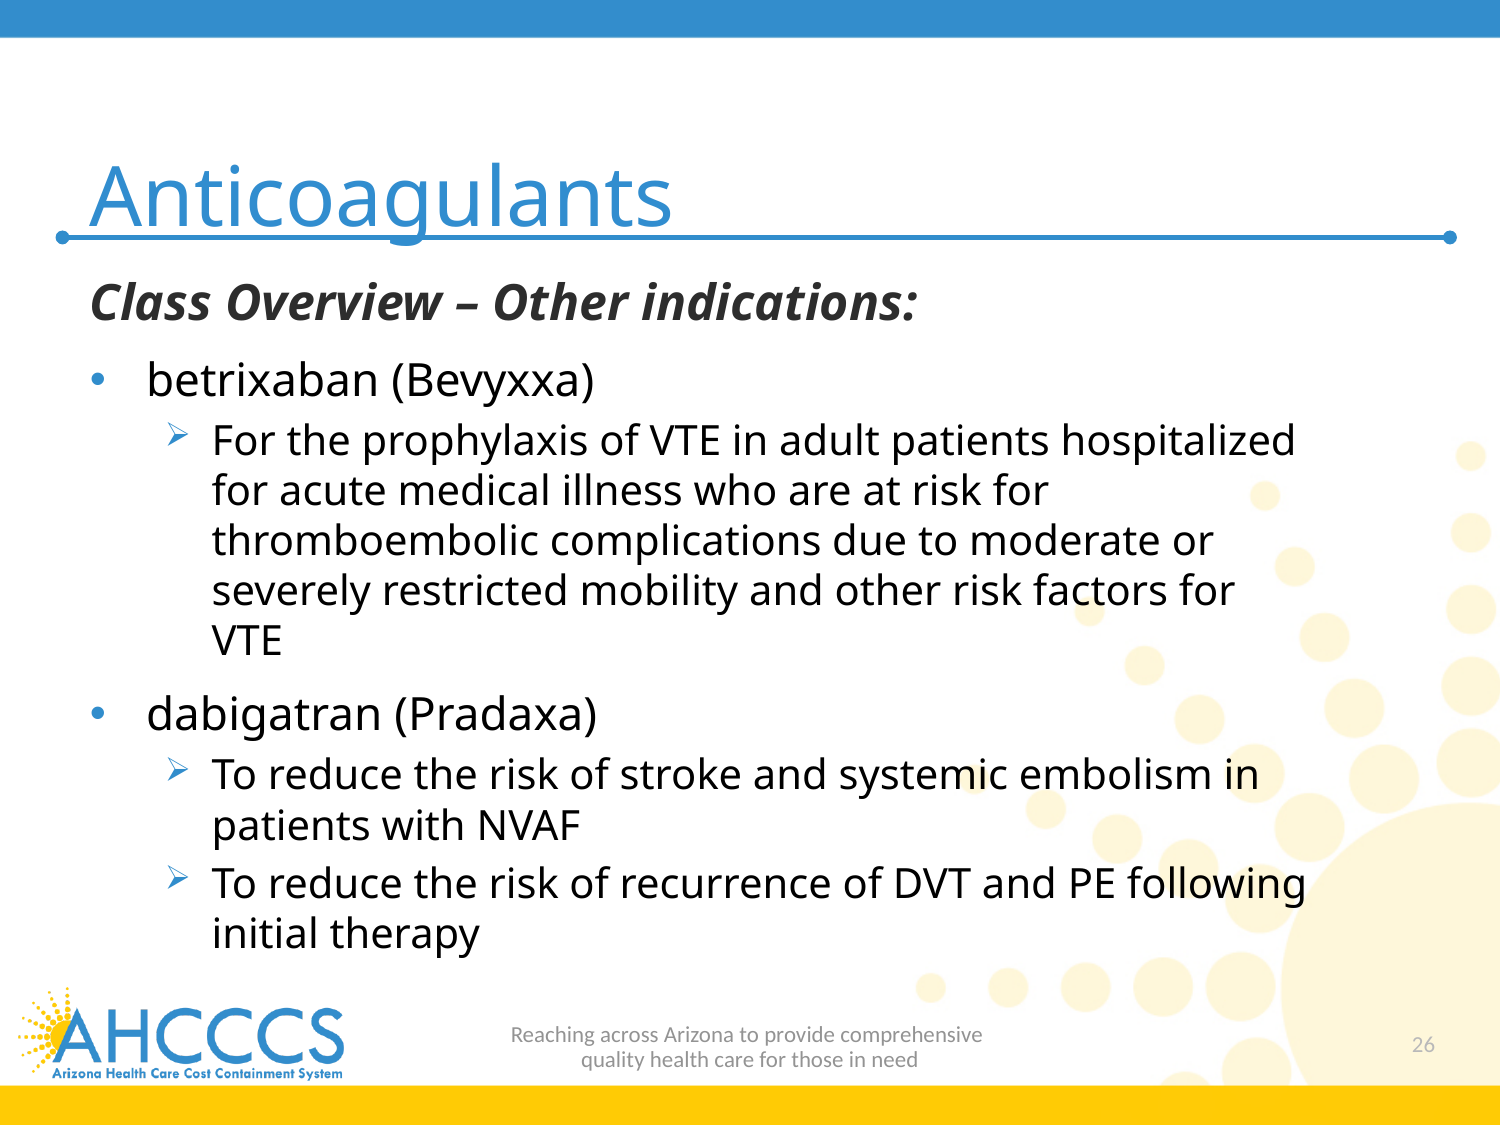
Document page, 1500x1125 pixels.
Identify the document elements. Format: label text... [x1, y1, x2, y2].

list Class Overview – Other indications: betrixaban (Bevyxxa) For the prophylaxis of VTE in adult patients hospitalized for acute medical illness who are at risk for thromboembolic complications due to moderate or severely restricted mobility and other risk factors for VTE dabigatran (Pradaxa) To reduce the risk of stroke and systemic embolism in patients with NVAF To reduce the risk of recurrence of DVT and PE following initial therapy [75, 262, 1325, 975]
title Anticoagulants [75, 50, 1438, 250]
picture [0, 0, 1500, 1016]
footer Reaching across Arizona to provide comprehensive quality health care for those in need [0, 1016, 1500, 1079]
picture [0, 1079, 1500, 1125]
